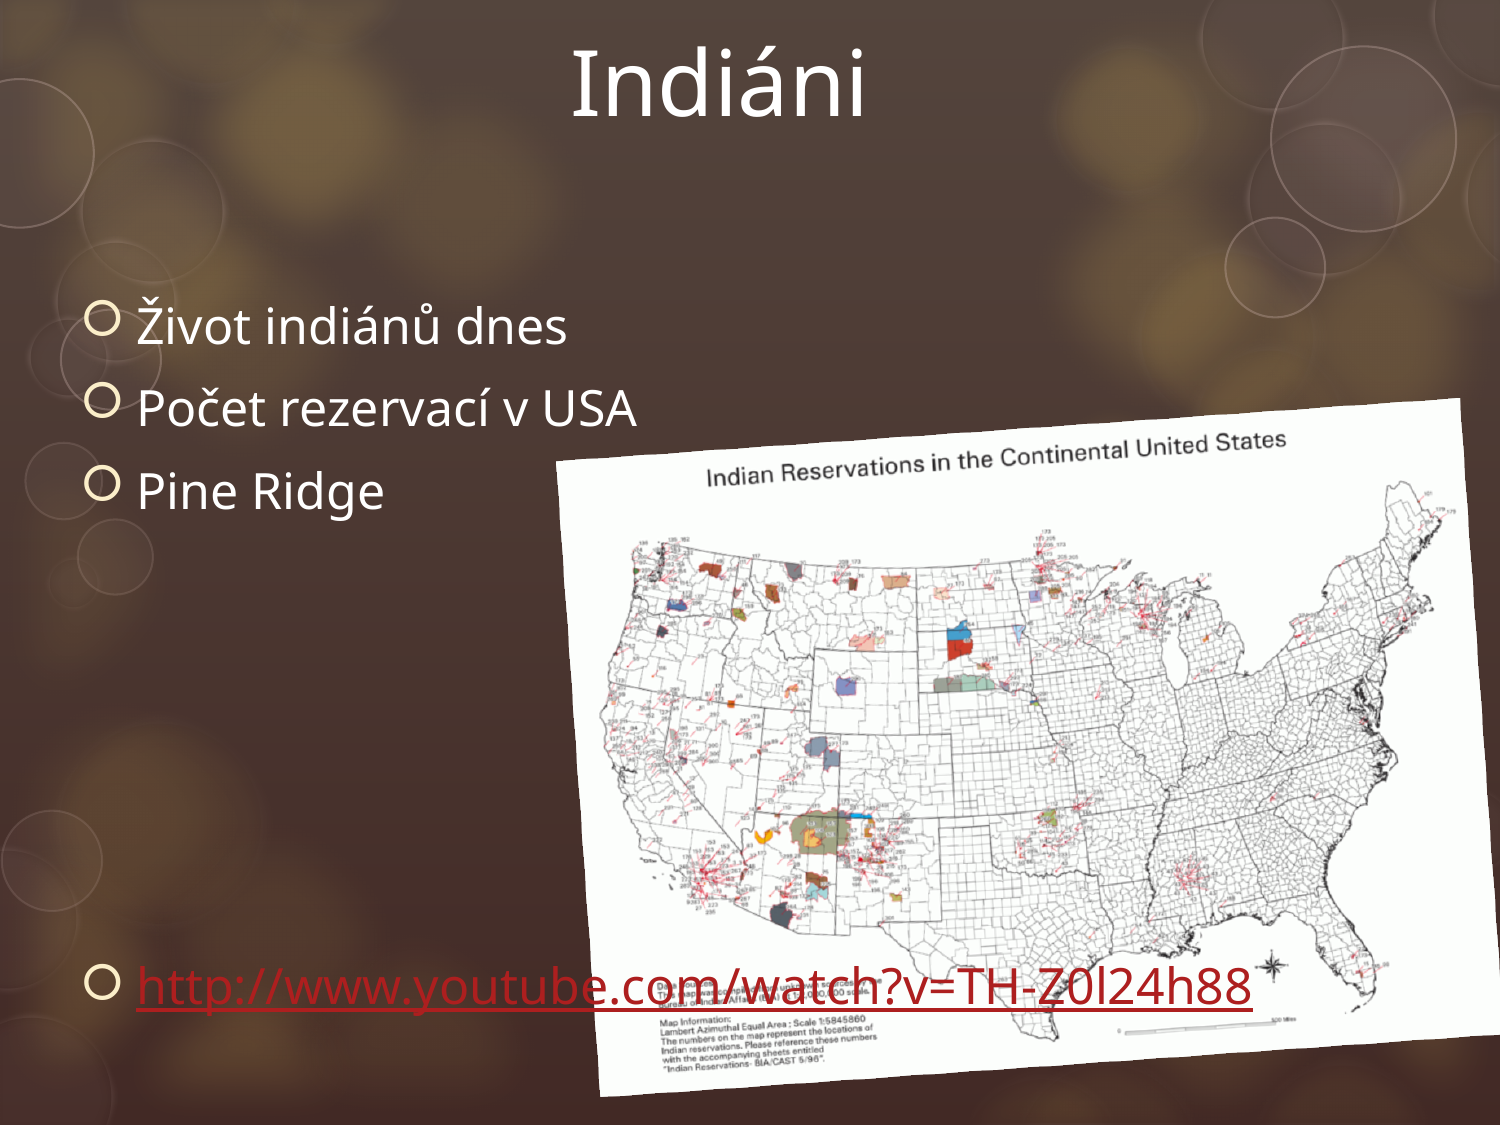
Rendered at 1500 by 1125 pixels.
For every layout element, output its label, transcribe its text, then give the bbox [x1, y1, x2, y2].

picture [575, 398, 1500, 1067]
title Indiáni [135, 3, 1305, 156]
list Život indiánů dnes Počet rezervací v USA Pine Ridge http://www.youtube.com/watch?v=TH-Z0l24h88 [64, 191, 1388, 1125]
